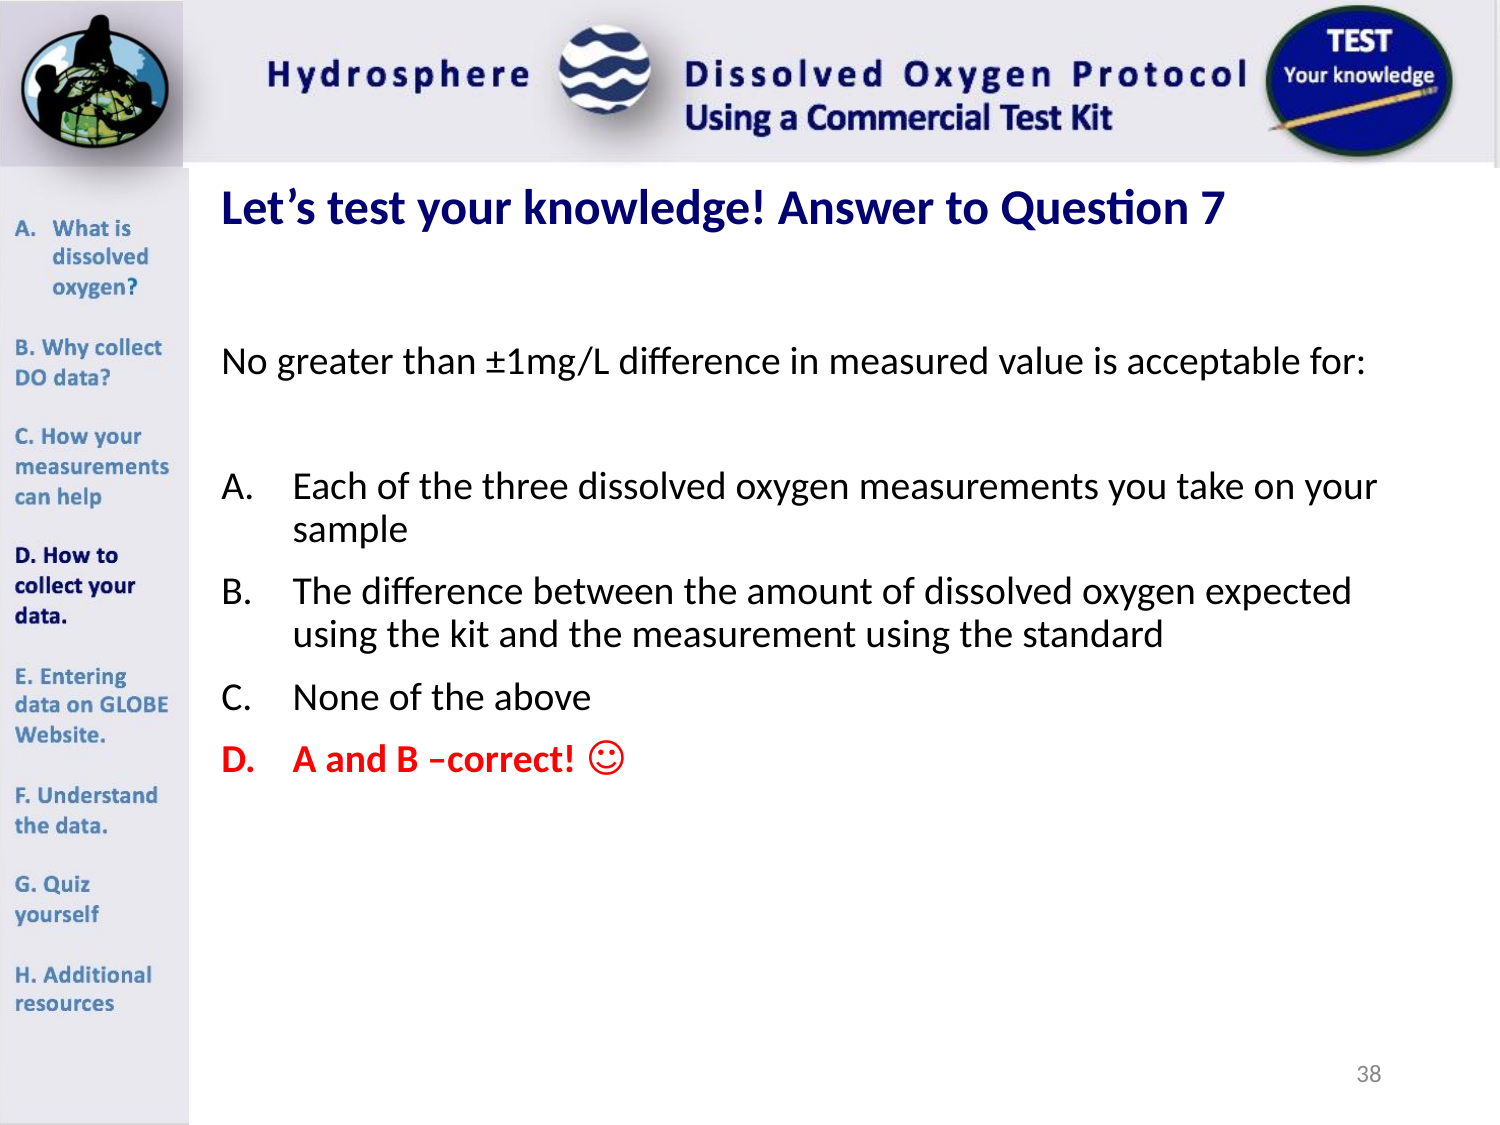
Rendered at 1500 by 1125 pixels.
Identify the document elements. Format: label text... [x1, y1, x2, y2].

list No greater than ±1mg/L difference in measured value is acceptable for: Each of the three dissolved oxygen measurements you take on your sample The difference between the amount of dissolved oxygen expected using the kit and the measurement using the standard None of the above A and B –correct! ☺ [206, 332, 1449, 793]
slide_number ‹#› [1059, 1042, 1397, 1103]
picture [0, 0, 1500, 1125]
title Let’s test your knowledge! Answer to Question 7 [206, 175, 1500, 283]
